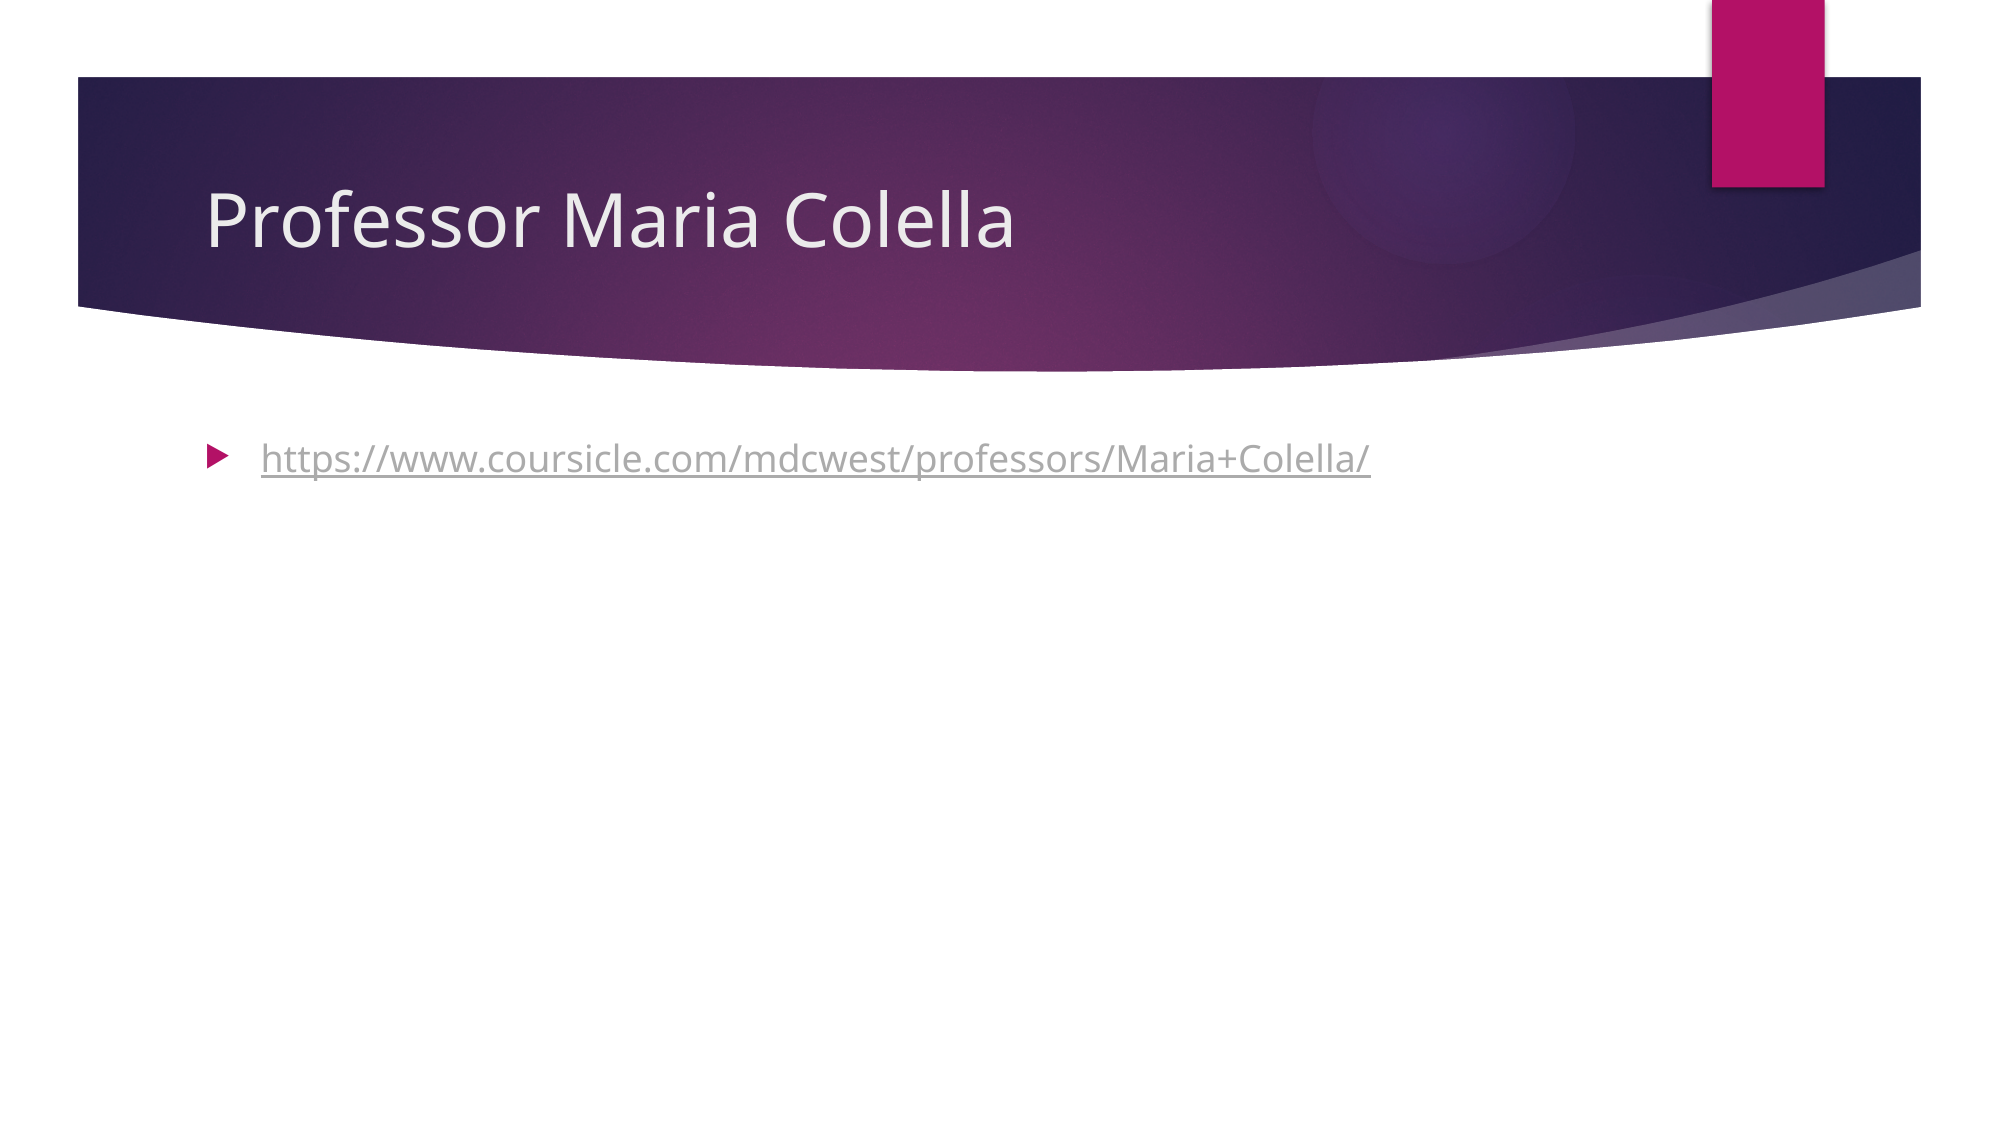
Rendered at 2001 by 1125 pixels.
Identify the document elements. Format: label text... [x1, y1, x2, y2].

title Professor Maria Colella [189, 159, 1627, 276]
list https://www.coursicle.com/mdcwest/professors/Maria+Colella/ [189, 427, 1638, 988]
